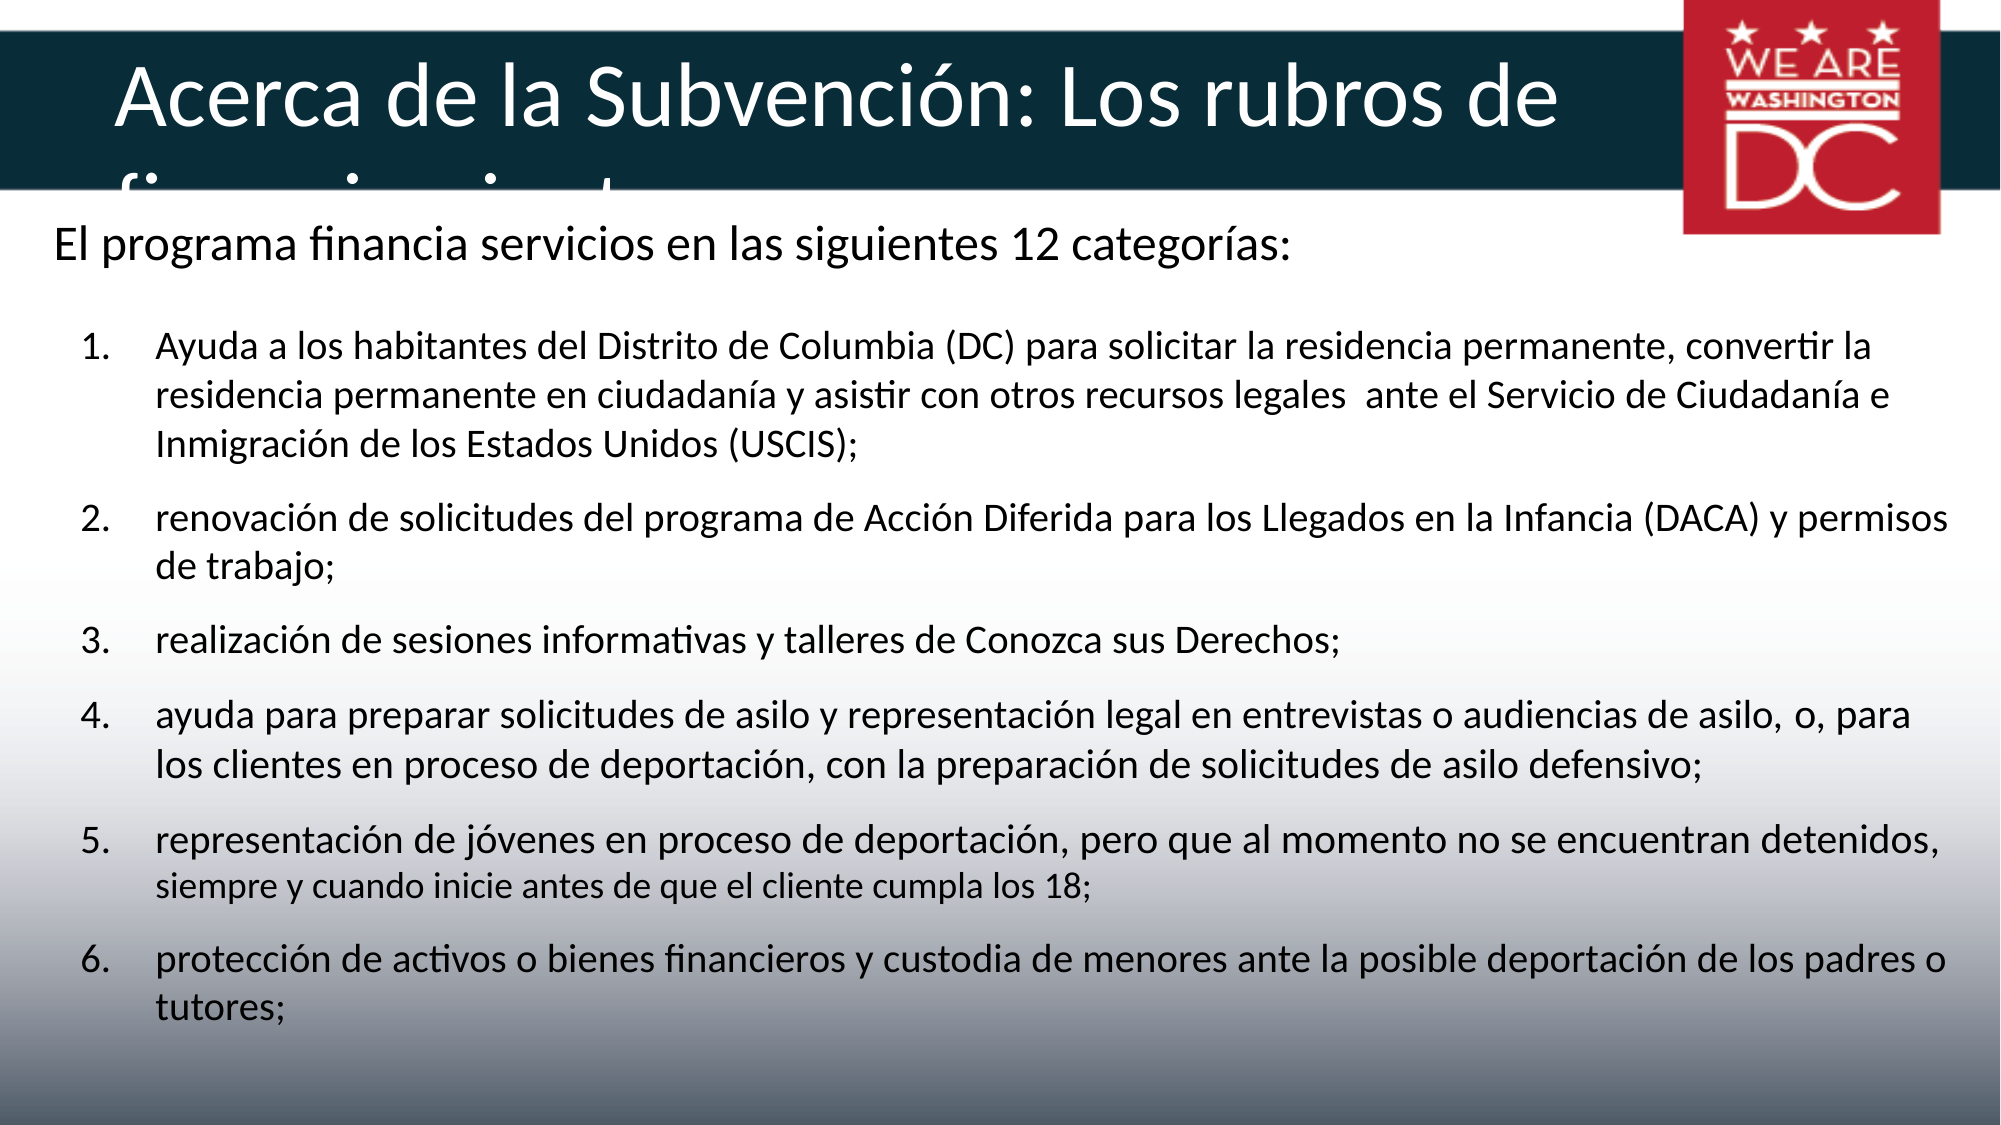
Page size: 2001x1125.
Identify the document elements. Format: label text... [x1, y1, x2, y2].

list El programa financia servicios en las siguientes 12 categorías: Ayuda a los habitantes del Distrito de Columbia (DC) para solicitar la residencia permanente, convertir la residencia permanente en ciudadanía y asistir con otros recursos legales ante el Servicio de Ciudadanía e Inmigración de los Estados Unidos (USCIS); renovación de solicitudes del programa de Acción Diferida para los Llegados en la Infancia (DACA) y permisos de trabajo; realización de sesiones informativas y talleres de Conozca sus Derechos; ayuda para preparar solicitudes de asilo y representación legal en entrevistas o audiencias de asilo, o, para los clientes en proceso de deportación, con la preparación de solicitudes de asilo defensivo; representación de jóvenes en proceso de deportación, pero que al momento no se encuentran detenidos, siempre y cuando inicie antes de que el cliente cumpla los 18; protección de activos o bienes financieros y custodia de menores ante la posible deportación de los padres o tutores; [0, 203, 1980, 1113]
title Acerca de la Subvención: Los rubros de financiamiento [99, 27, 1900, 203]
picture [0, 0, 2001, 1125]
